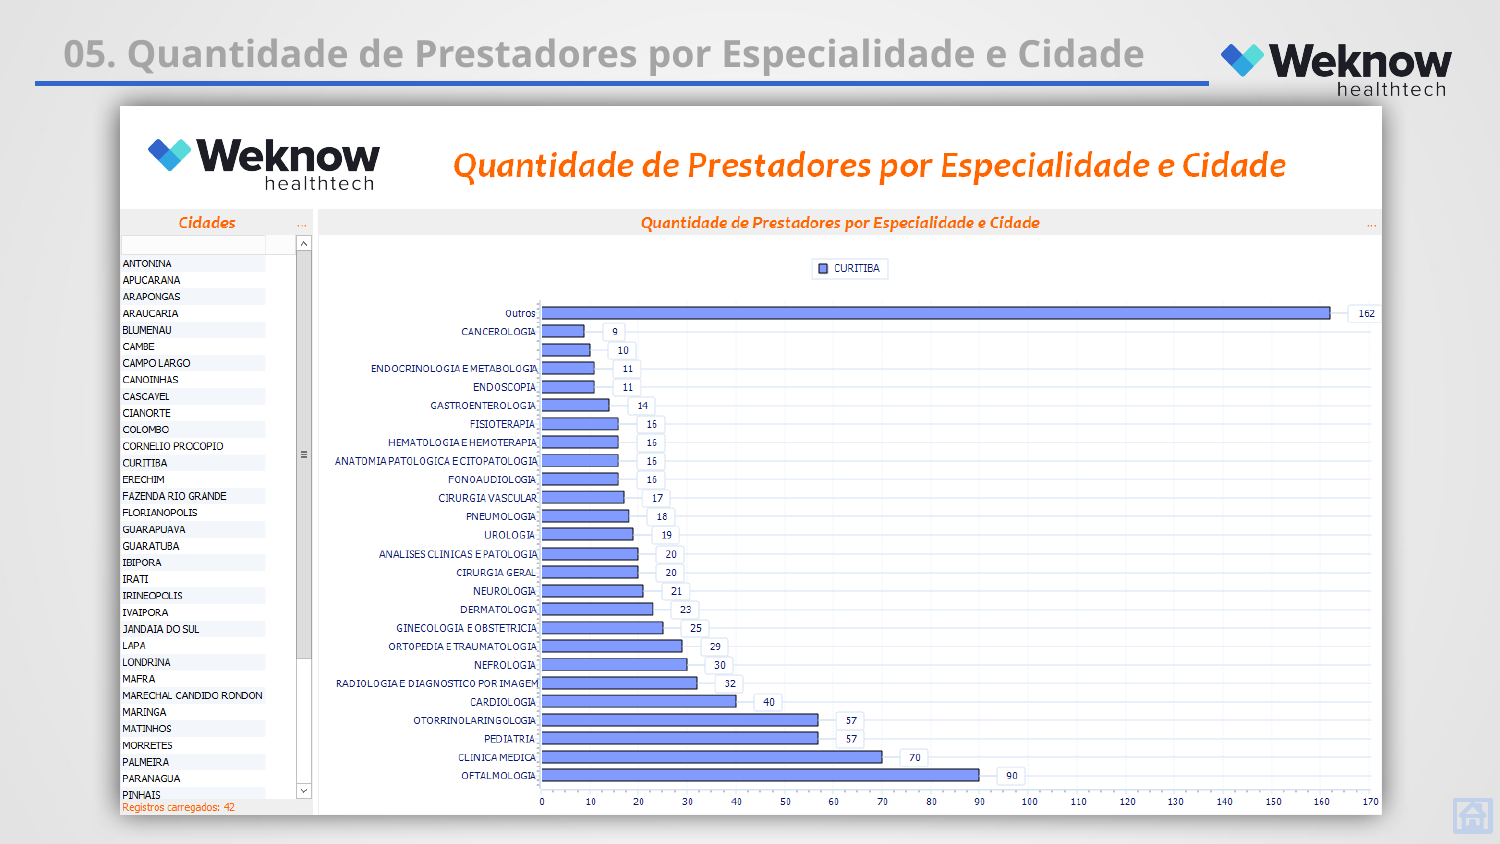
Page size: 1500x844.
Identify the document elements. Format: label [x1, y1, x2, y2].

picture [0, 0, 1500, 844]
text_box [1453, 798, 1493, 834]
